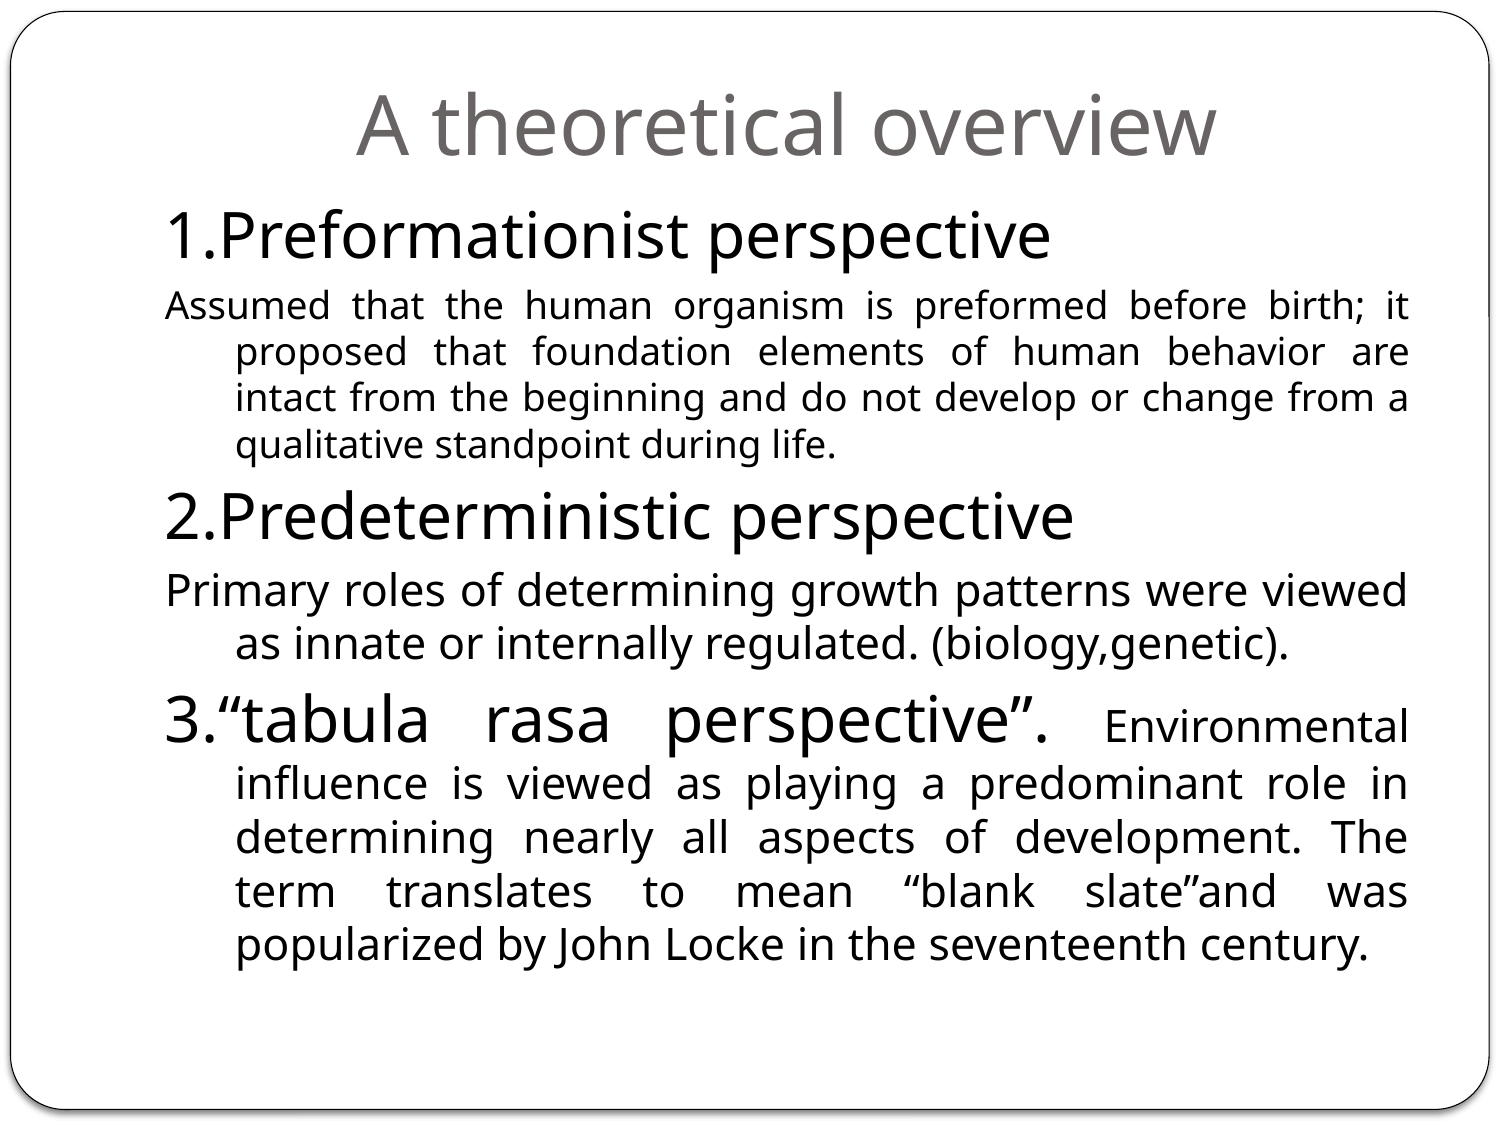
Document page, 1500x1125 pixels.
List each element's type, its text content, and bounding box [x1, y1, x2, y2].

title A theoretical overview [150, 45, 1425, 187]
list 1.Preformationist perspective Assumed that the human organism is preformed before birth; it proposed that foundation elements of human behavior are intact from the beginning and do not develop or change from a qualitative standpoint during life. 2.Predeterministic perspective Primary roles of determining growth patterns were viewed as innate or internally regulated. (biology,genetic). 3.“tabula rasa perspective”. Environmental influence is viewed as playing a predominant role in determining nearly all aspects of development. The term translates to mean “blank slate”and was popularized by John Locke in the seventeenth century. [150, 187, 1425, 988]
